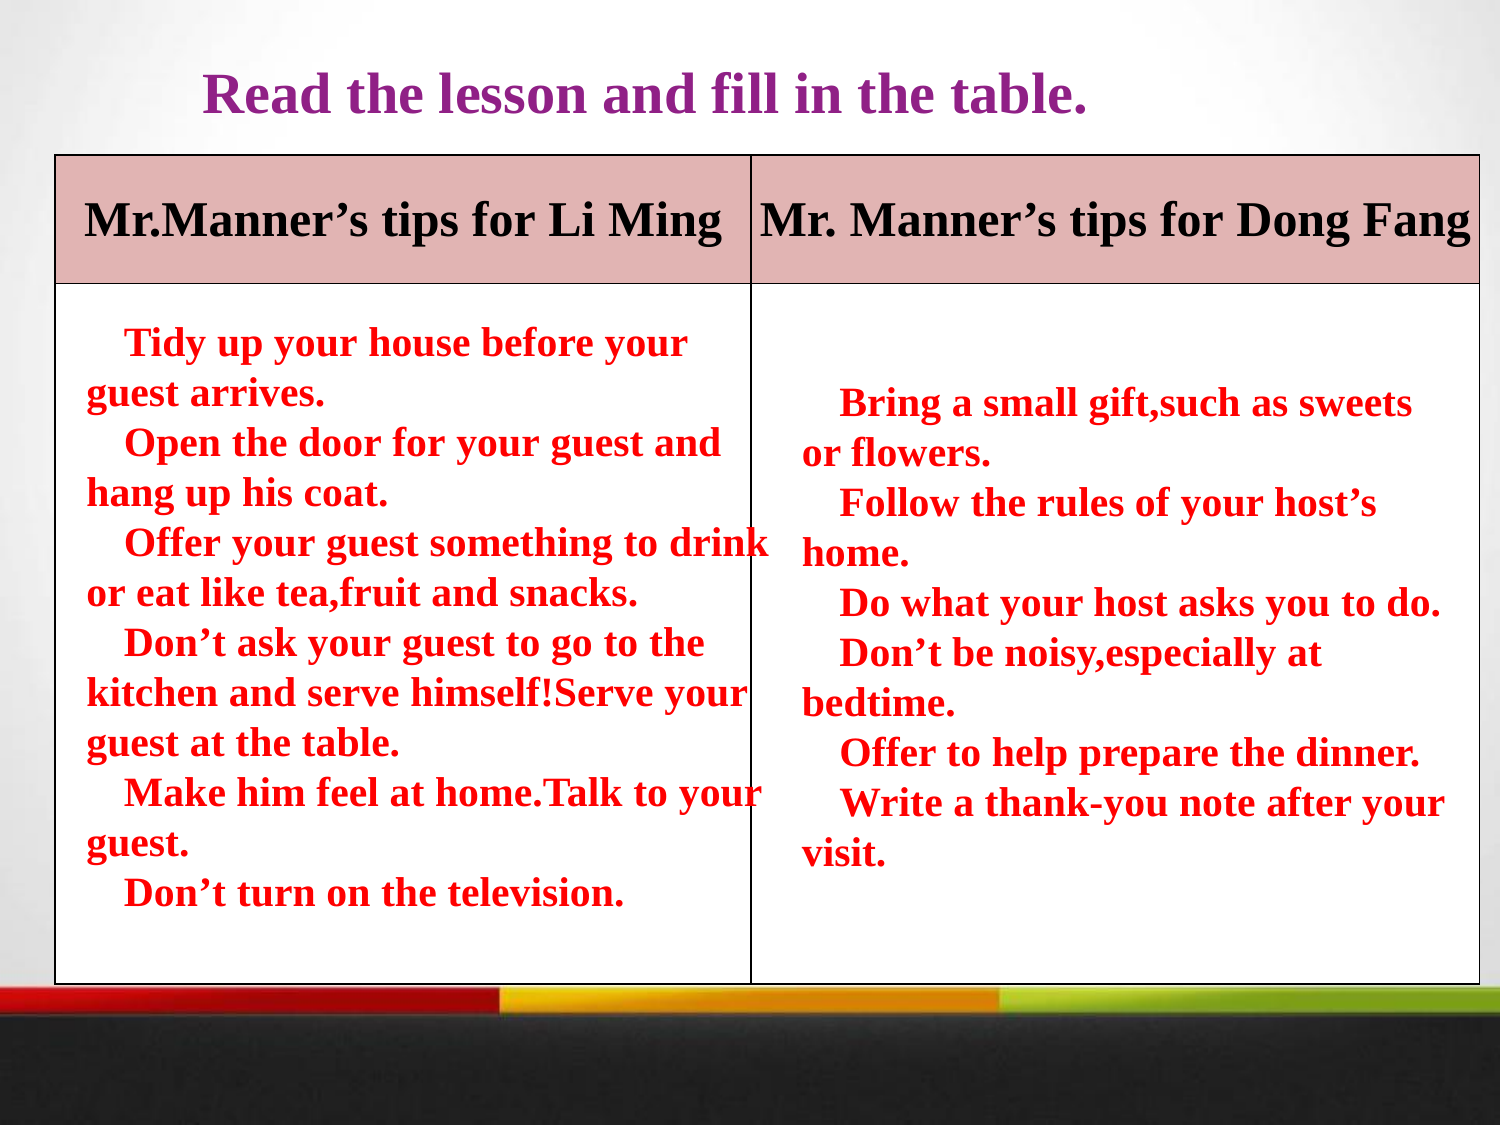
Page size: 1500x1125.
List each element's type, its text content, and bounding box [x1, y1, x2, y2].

table_header Mr. Manner’s tips for Dong Fang [752, 156, 1479, 283]
table_header Mr.Manner’s tips for Li Ming [56, 156, 750, 283]
table_cell [56, 284, 750, 983]
text_box Tidy up your house before your guest arrives. Open the door for your guest and hang up his coat. Offer your guest something to drink or eat like tea,fruit and snacks. Don’t ask your guest to go to the kitchen and serve himself!Serve your guest at the table. Make him feel at home.Talk to your guest. Don’t turn on the television. [71, 306, 788, 922]
table_cell [752, 284, 1479, 983]
text_box Bring a small gift,such as sweets or flowers. Follow the rules of your host’s home. Do what your host asks you to do. Don’t be noisy,especially at bedtime. Offer to help prepare the dinner. Write a thank-you note after your visit. [787, 306, 1462, 882]
picture [0, 0, 1500, 1125]
text_box Read the lesson and fill in the table. [150, 47, 1247, 132]
